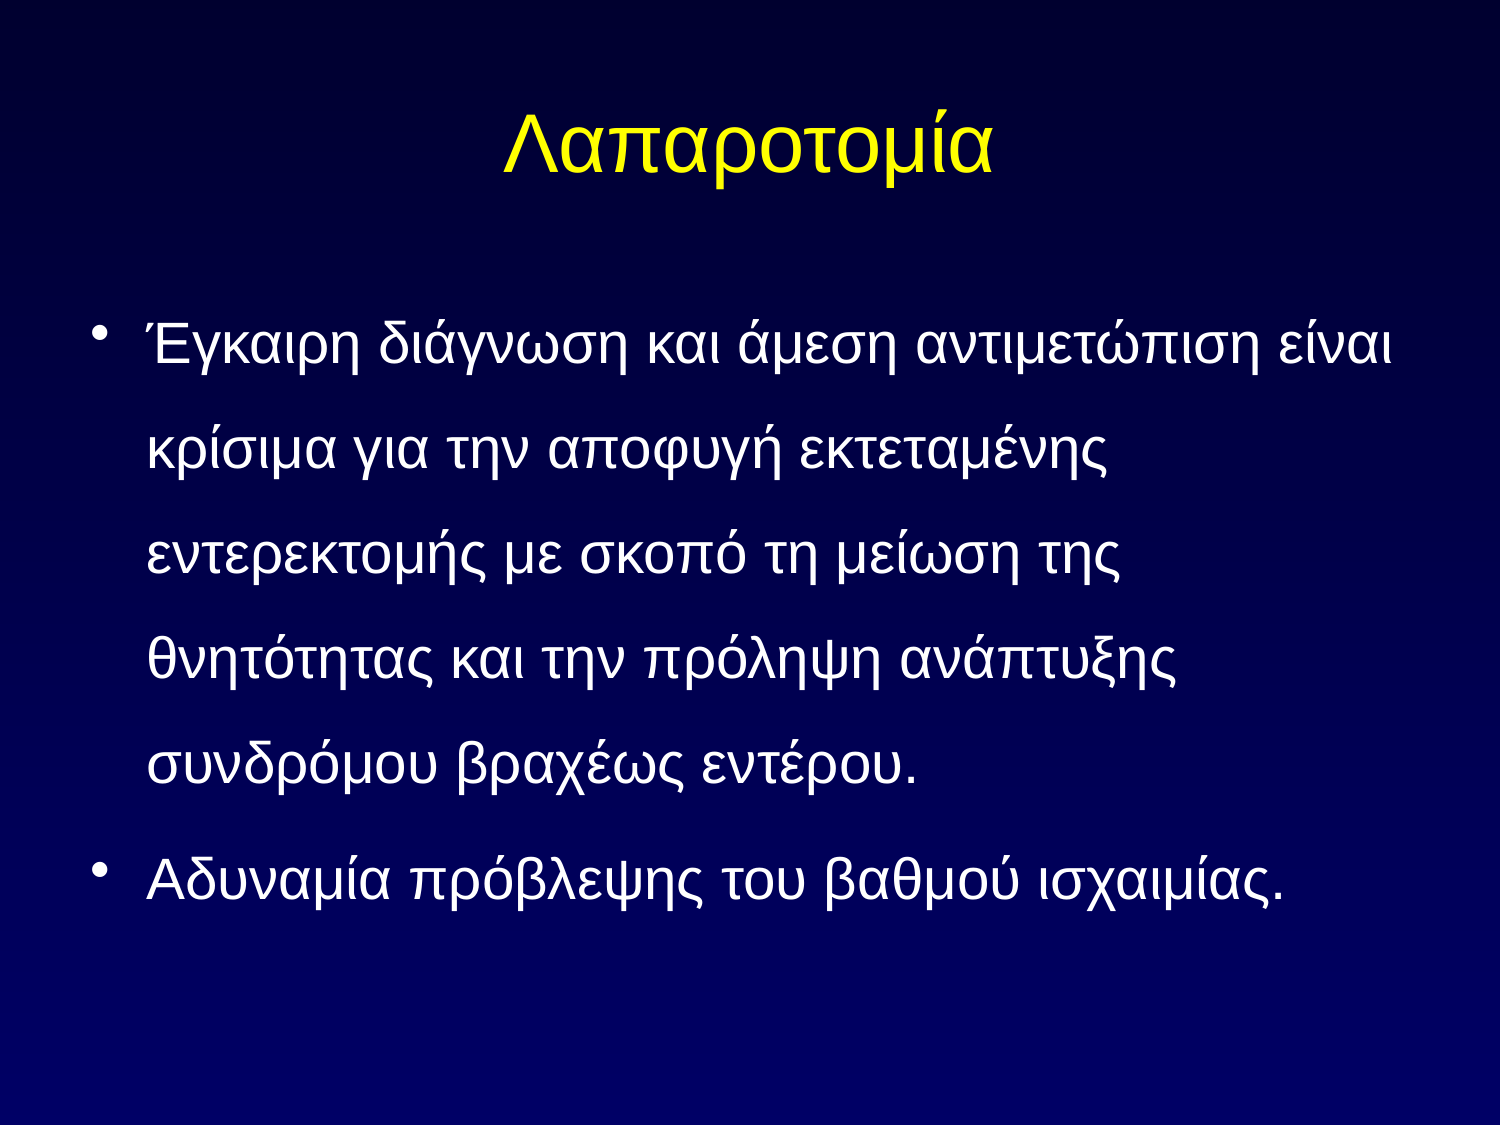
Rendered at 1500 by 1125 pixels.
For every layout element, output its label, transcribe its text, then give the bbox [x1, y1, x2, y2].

list Έγκαιρη διάγνωση και άμεση αντιμετώπιση είναι κρίσιμα για την αποφυγή εκτεταμένης εντερεκτομής με σκοπό τη μείωση της θνητότητας και την πρόληψη ανάπτυξης συνδρόμου βραχέως εντέρου. Αδυναμία πρόβλεψης του βαθμού ισχαιμίας. [74, 262, 1426, 1006]
title Λαπαροτομία [74, 44, 1426, 233]
